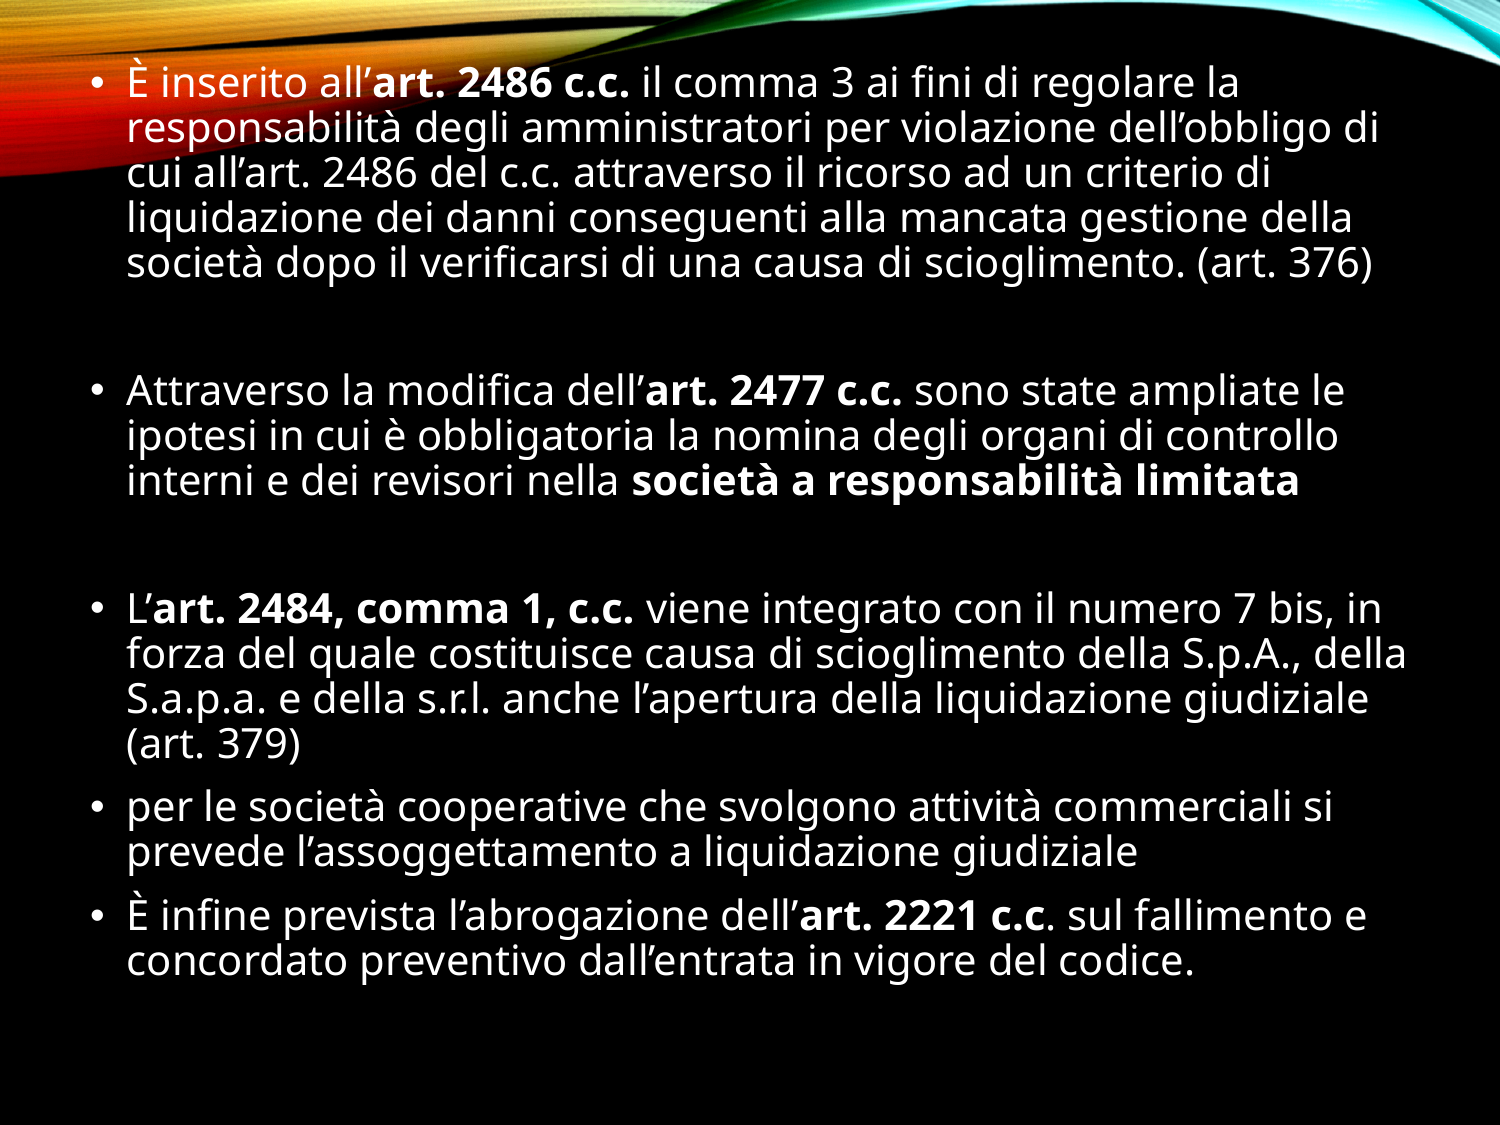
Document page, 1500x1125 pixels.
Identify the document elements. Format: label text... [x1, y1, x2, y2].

picture [0, 0, 1500, 178]
list È inserito all’art. 2486 c.c. il comma 3 ai fini di regolare la responsabilità degli amministratori per violazione dell’obbligo di cui all’art. 2486 del c.c. attraverso il ricorso ad un criterio di liquidazione dei danni conseguenti alla mancata gestione della società dopo il verificarsi di una causa di scioglimento. (art. 376) Attraverso la modifica dell’art. 2477 c.c. sono state ampliate le ipotesi in cui è obbligatoria la nomina degli organi di controllo interni e dei revisori nella società a responsabilità limitata L’art. 2484, comma 1, c.c. viene integrato con il numero 7 bis, in forza del quale costituisce causa di scioglimento della S.p.A., della S.a.p.a. e della s.r.l. anche l’apertura della liquidazione giudiziale (art. 379) per le società cooperative che svolgono attività commerciali si prevede l’assoggettamento a liquidazione giudiziale È infine prevista l’abrogazione dell’art. 2221 c.c. sul fallimento e concordato preventivo dall’entrata in vigore del codice. [75, 54, 1425, 1005]
